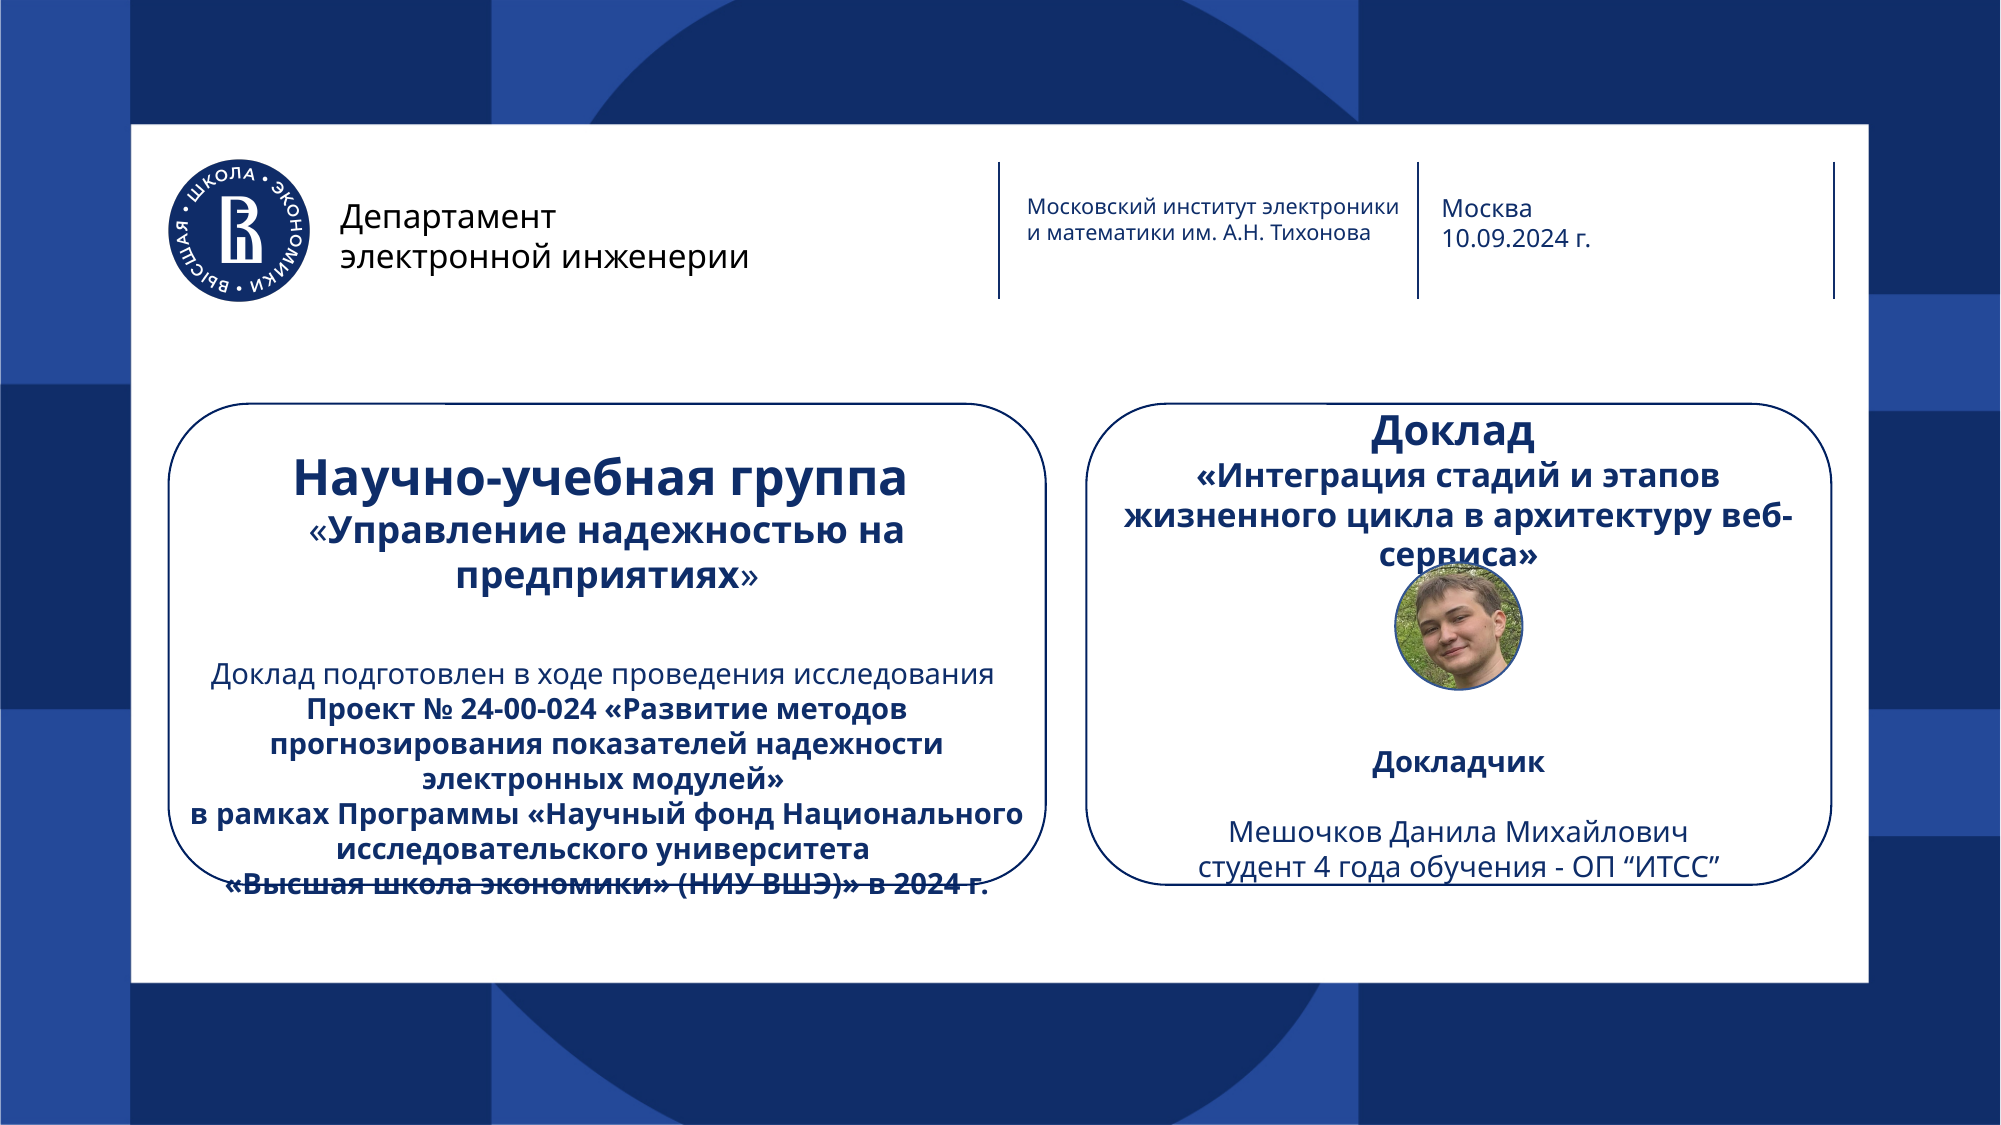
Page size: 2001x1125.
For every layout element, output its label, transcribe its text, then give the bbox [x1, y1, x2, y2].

text_box Доклад «Интеграция стадий и этапов жизненного цикла в архитектуру веб-сервиса» Докладчик Мешочков Данила Михайлович студент 4 года обучения - ОП “ИТСС” [1086, 403, 1152, 467]
text_box Доклад «Интеграция стадий и этапов жизненного цикла в архитектуру веб-сервиса» Докладчик Мешочков Данила Михайлович студент 4 года обучения - ОП “ИТСС” [1086, 822, 1149, 885]
list Московский институт электроники и математики им. А.Н. Тихонова [1026, 192, 1401, 269]
list Москва 10.09.2024 г. [1441, 192, 1806, 269]
text_box [1394, 561, 1524, 691]
text_box Доклад «Интеграция стадий и этапов жизненного цикла в архитектуру веб-сервиса» Докладчик Мешочков Данила Михайлович студент 4 года обучения - ОП “ИТСС” [1766, 403, 1832, 469]
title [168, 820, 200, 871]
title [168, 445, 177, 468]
picture [0, 0, 2001, 1125]
text_box Доклад «Интеграция стадий и этапов жизненного цикла в архитектуру веб-сервиса» Докладчик Мешочков Данила Михайлович студент 4 года обучения - ОП “ИТСС” [1768, 820, 1832, 885]
text_box [1085, 402, 1833, 886]
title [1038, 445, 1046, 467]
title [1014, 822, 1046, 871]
list Департамент электронной инженерии [340, 194, 972, 267]
text_box [167, 402, 1047, 886]
